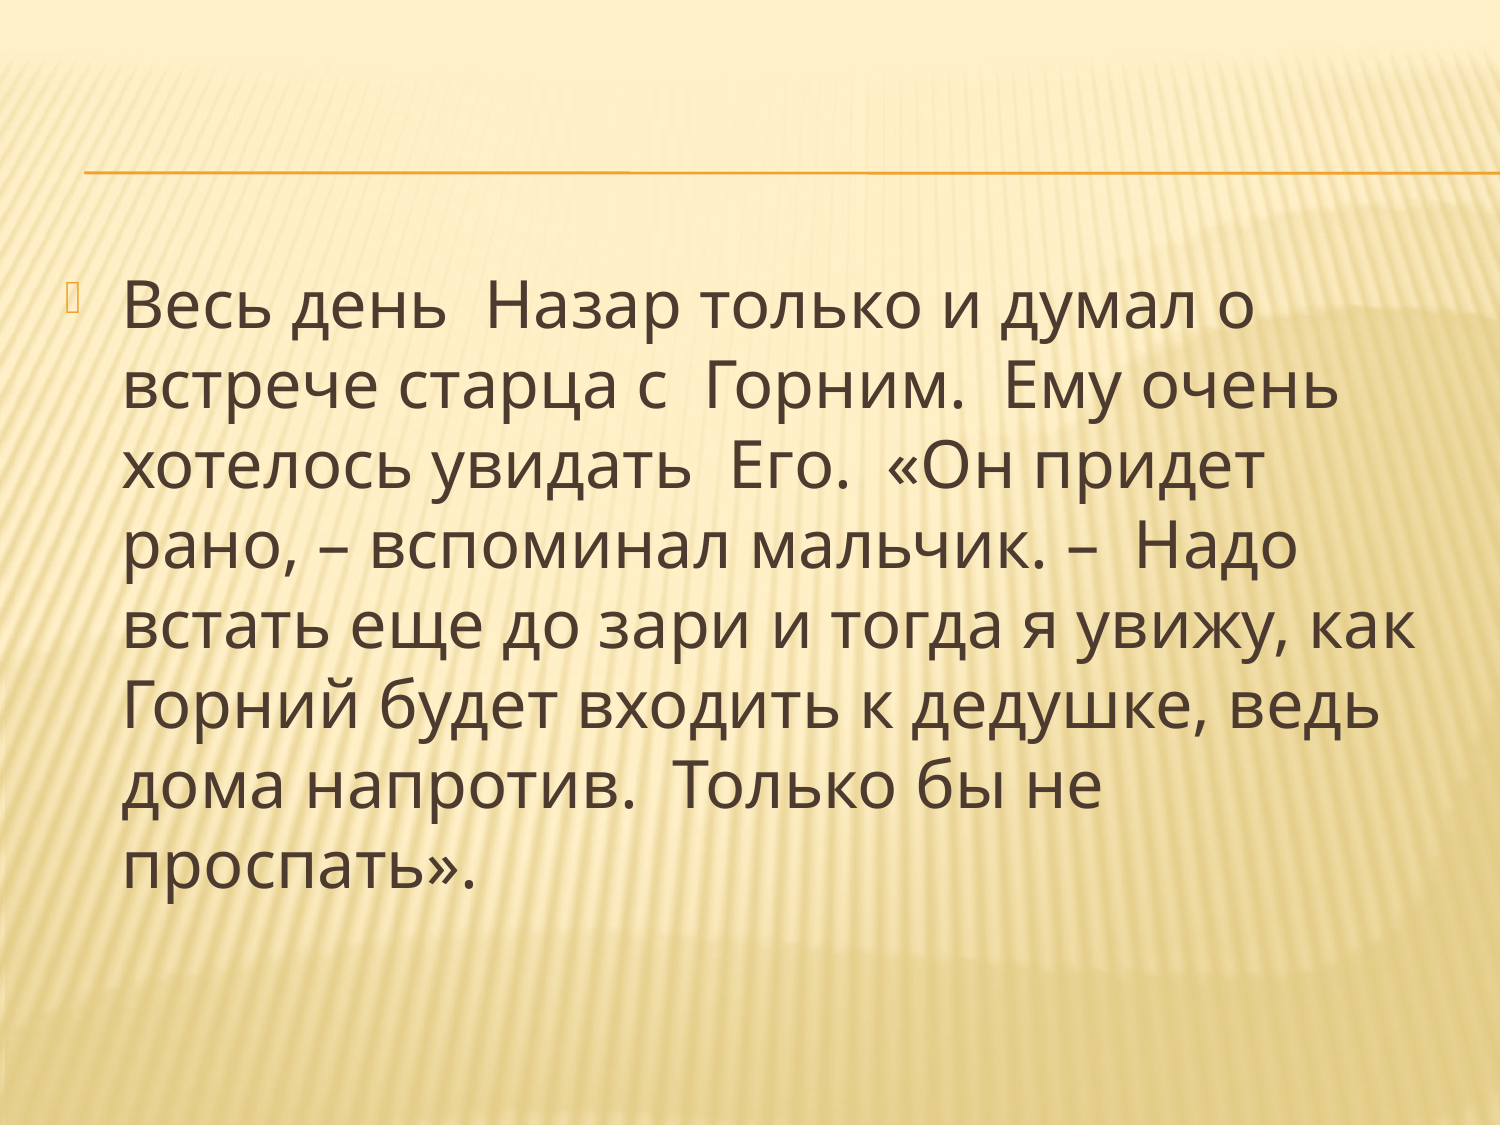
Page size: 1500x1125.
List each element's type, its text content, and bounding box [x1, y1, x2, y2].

list Весь день Назар только и думал о встрече старца с Горним. Ему очень хотелось увидать Его. «Он придет рано, – вспоминал мальчик. – Надо встать еще до зари и тогда я увижу, как Горний будет входить к дедушке, ведь дома напротив. Только бы не проспать». [50, 254, 1475, 998]
